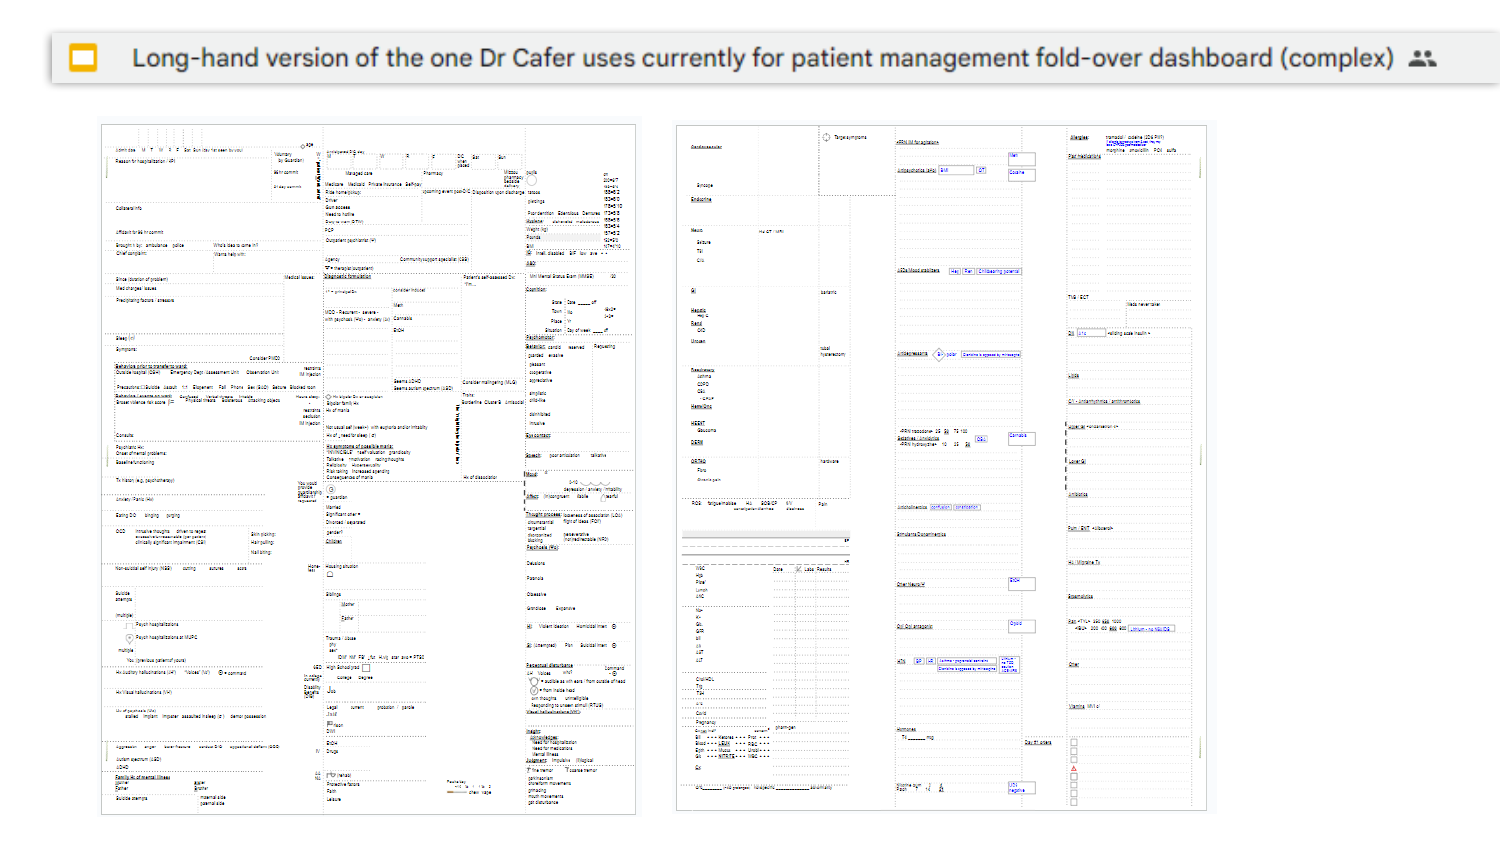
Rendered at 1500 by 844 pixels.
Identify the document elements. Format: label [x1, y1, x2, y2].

picture [97, 116, 642, 818]
picture [672, 119, 1217, 814]
picture [51, 33, 1500, 83]
